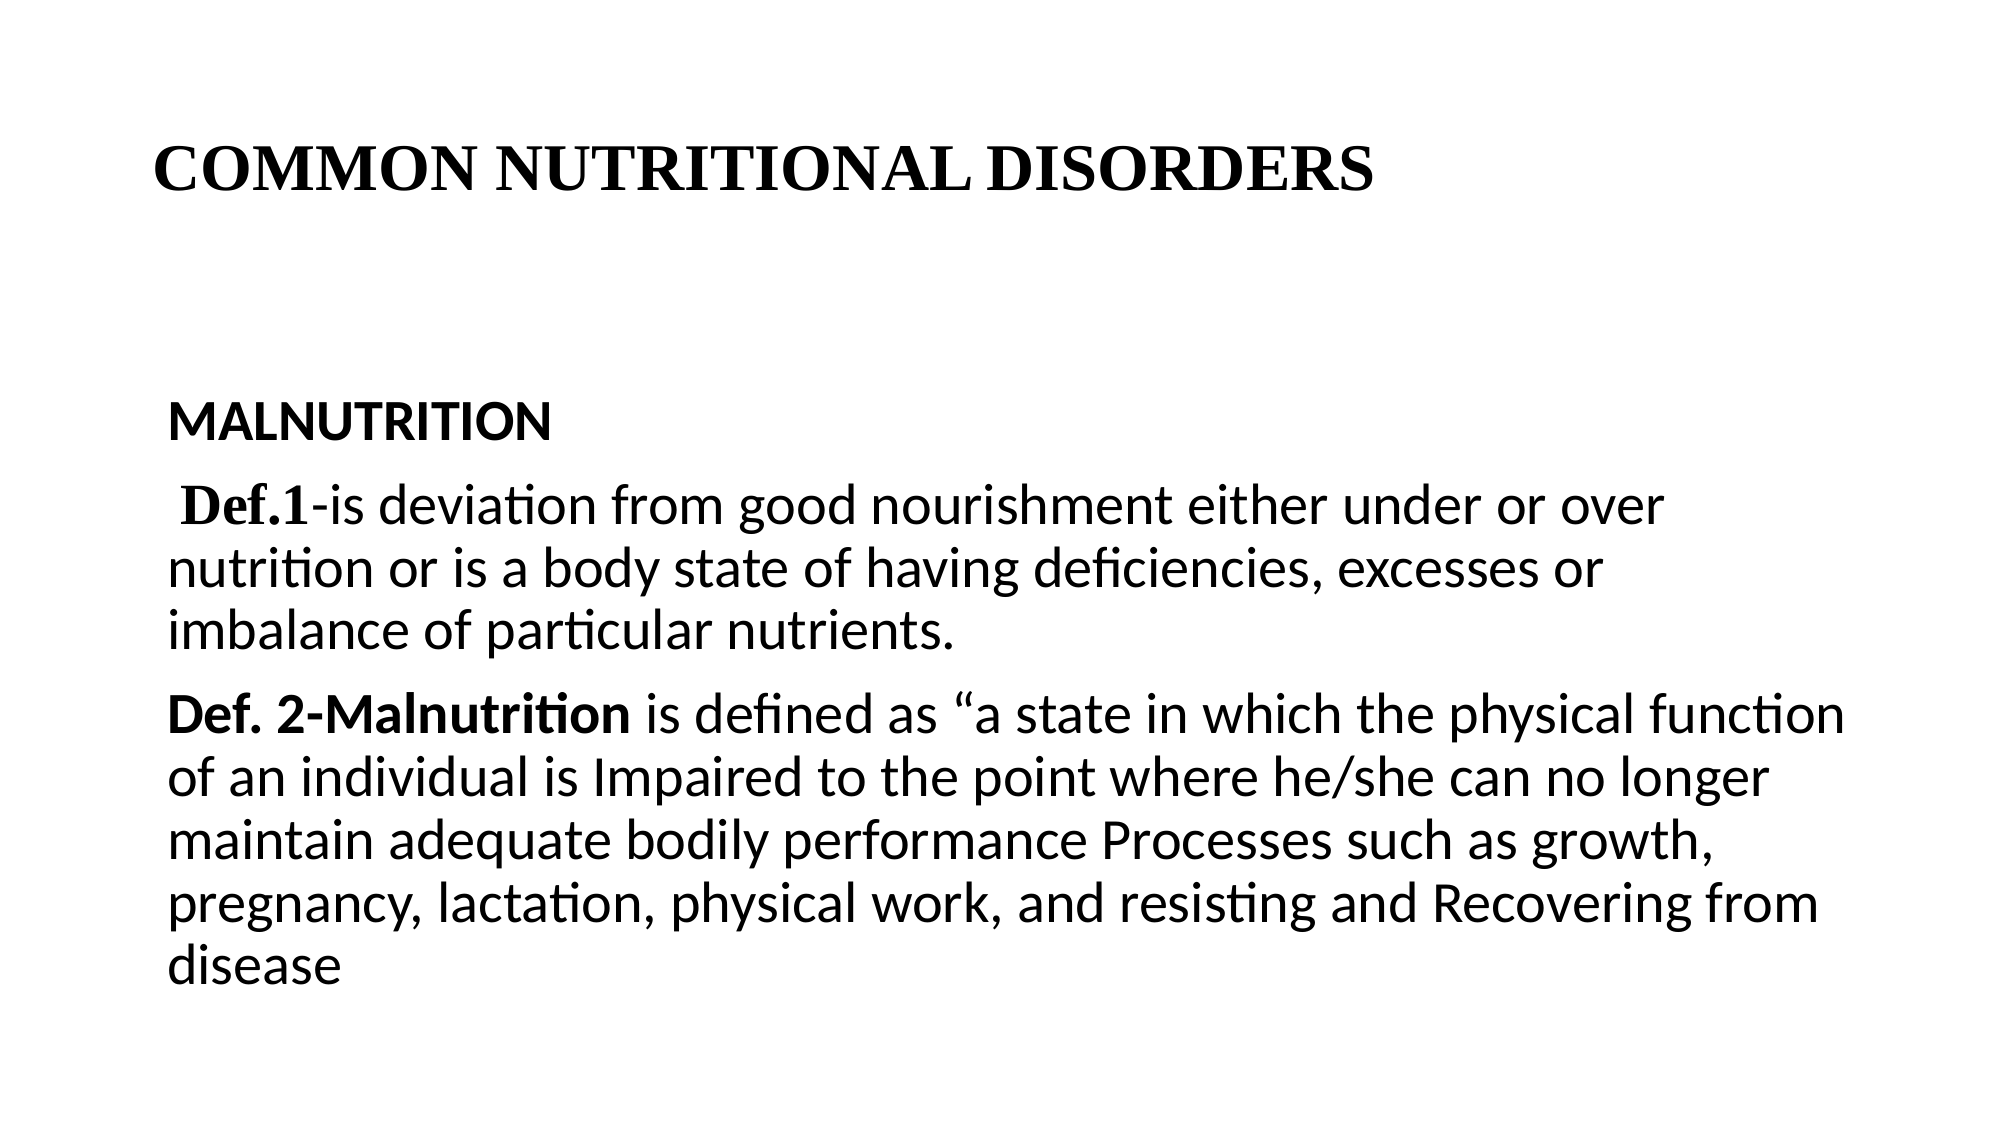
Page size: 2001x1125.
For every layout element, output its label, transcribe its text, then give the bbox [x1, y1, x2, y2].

list MALNUTRITION Def.1-is deviation from good nourishment either under or over nutrition or is a body state of having deficiencies, excesses or imbalance of particular nutrients. Def. 2-Malnutrition is defined as “a state in which the physical function of an individual is Impaired to the point where he/she can no longer maintain adequate bodily performance Processes such as growth, pregnancy, lactation, physical work, and resisting and Recovering from disease [152, 292, 1863, 1096]
title COMMON NUTRITIONAL DISORDERS [137, 59, 1863, 278]
